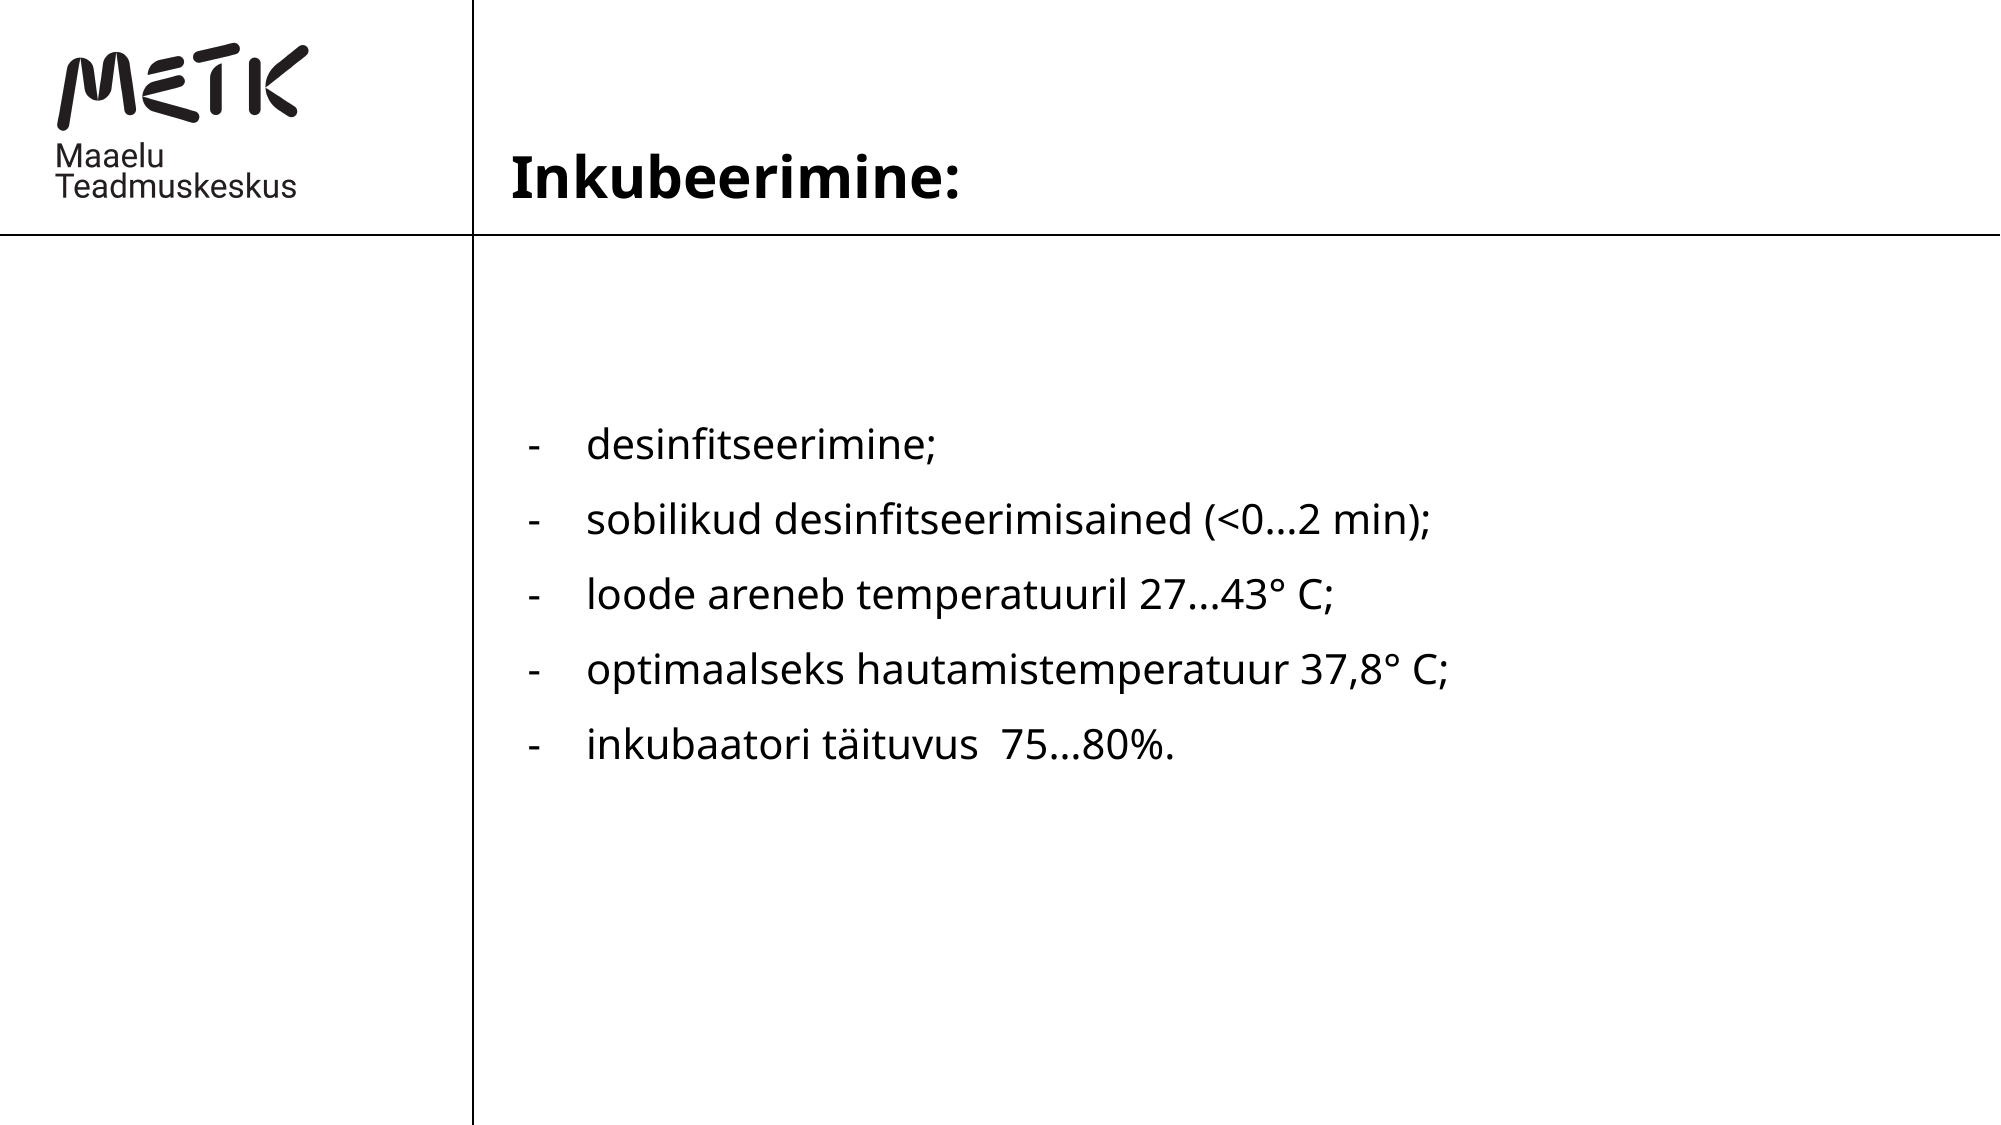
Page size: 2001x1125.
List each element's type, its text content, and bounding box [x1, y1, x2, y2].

picture [27, 12, 341, 228]
list desinfitseerimine; sobilikud desinfitseerimisained (<0…2 min); loode areneb temperatuuril 27...43° C; optimaalseks hautamistemperatuur 37,8° C; inkubaatori täituvus 75…80%. [496, 260, 1852, 1055]
title Inkubeerimine: [496, 70, 1855, 219]
